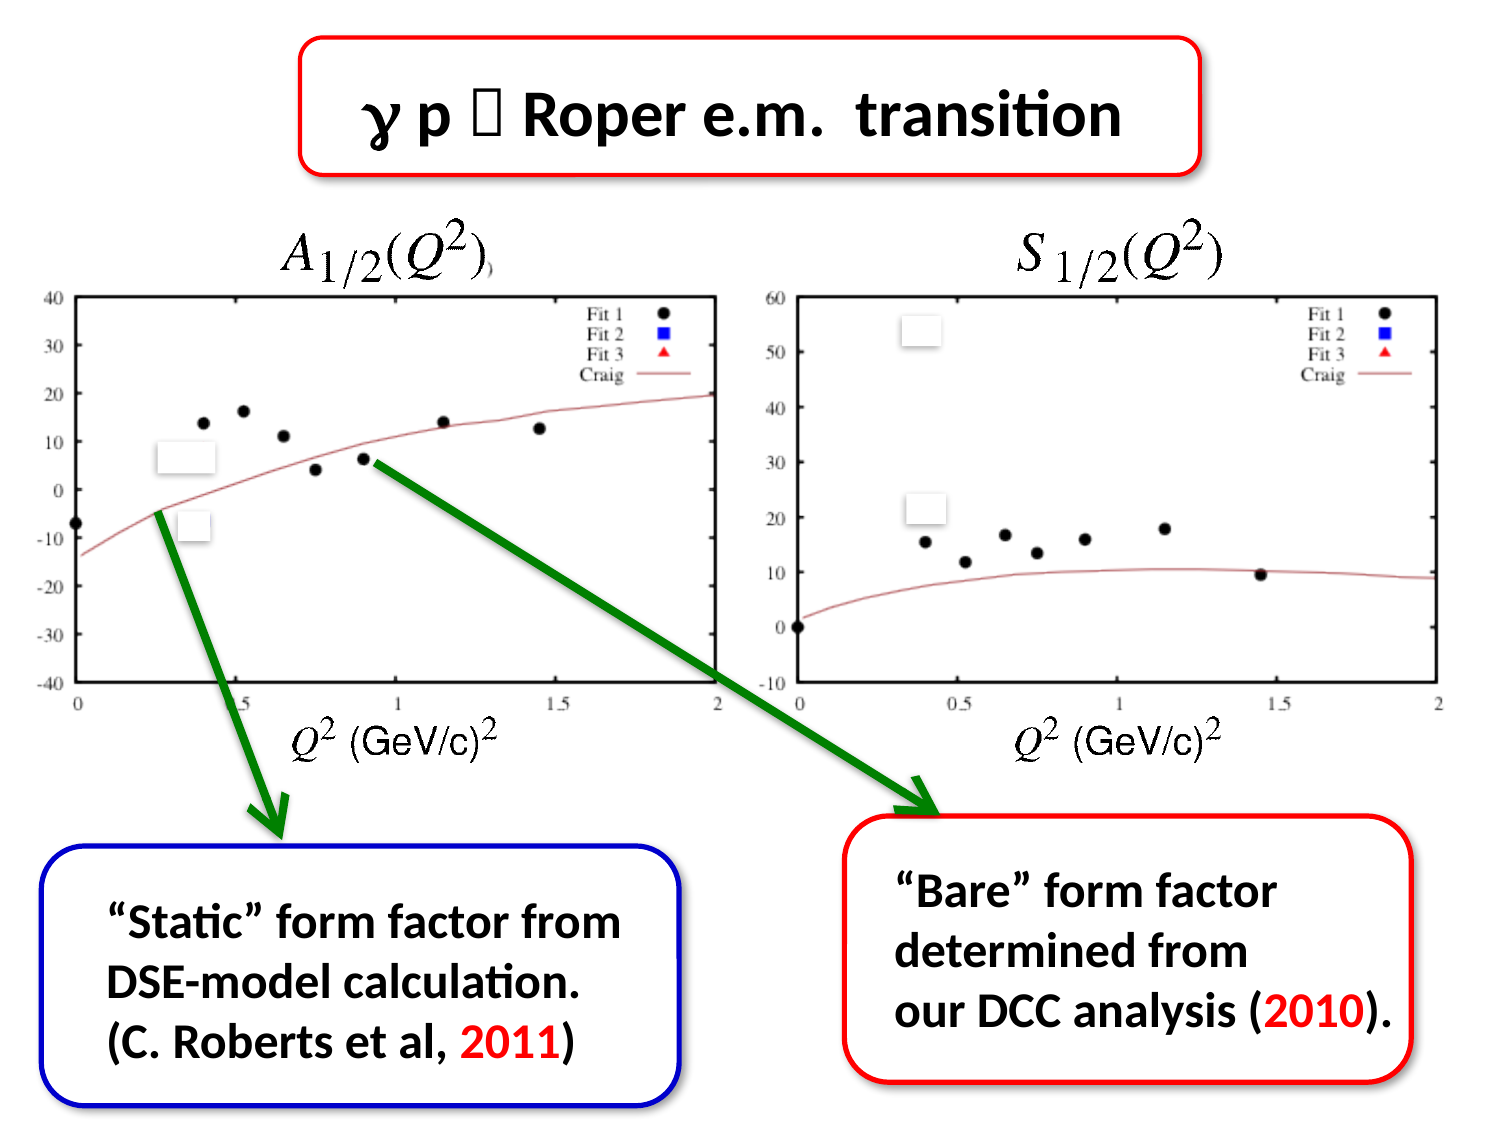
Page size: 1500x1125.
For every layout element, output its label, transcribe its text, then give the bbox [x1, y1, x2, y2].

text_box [374, 462, 941, 816]
text_box “Bare” form factor determined from our DCC analysis (2010). [879, 849, 1409, 1045]
text_box g p  Roper e.m. transition [348, 62, 1140, 158]
picture [277, 218, 488, 292]
text_box [39, 843, 682, 1108]
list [0, 236, 748, 744]
text_box [297, 35, 1203, 178]
text_box “Static” form factor from DSE-model calculation. (C. Roberts et al, 2011) [91, 880, 637, 1076]
picture [749, 218, 1473, 764]
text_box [157, 511, 283, 841]
text_box [842, 813, 1414, 1085]
picture [292, 715, 500, 764]
